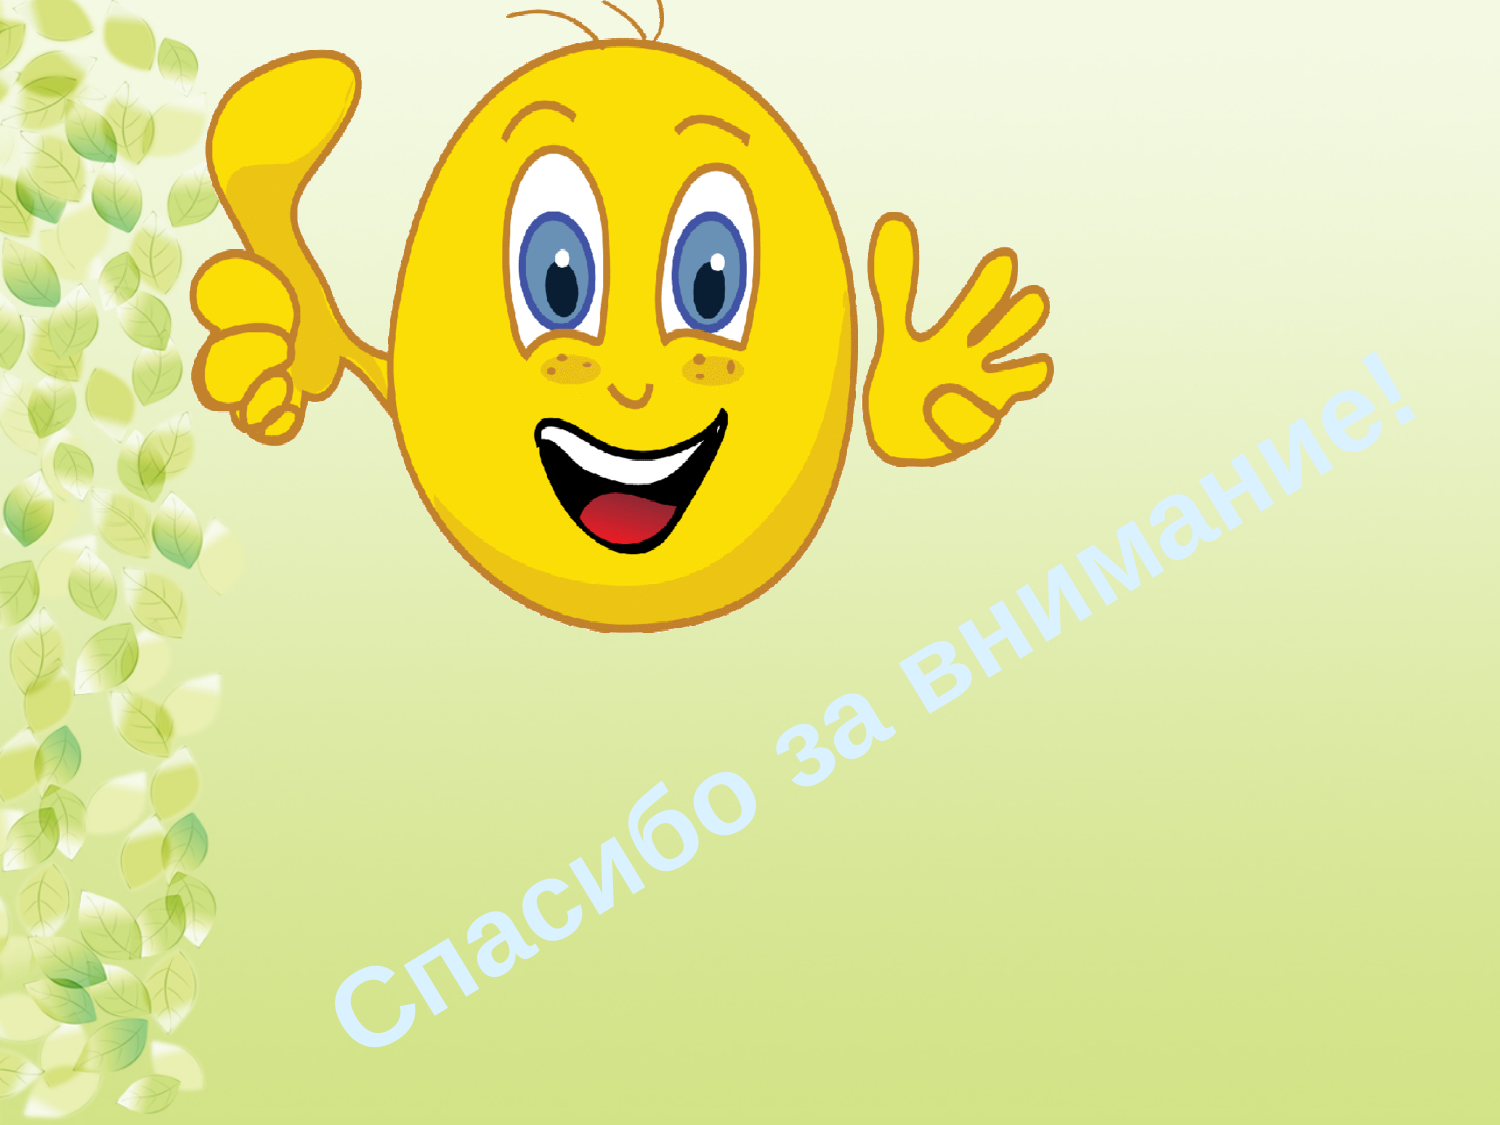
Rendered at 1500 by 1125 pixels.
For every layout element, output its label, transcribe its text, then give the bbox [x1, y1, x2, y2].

picture [0, 0, 1500, 1125]
text_box Спасибо за внимание! [238, 273, 1499, 1124]
